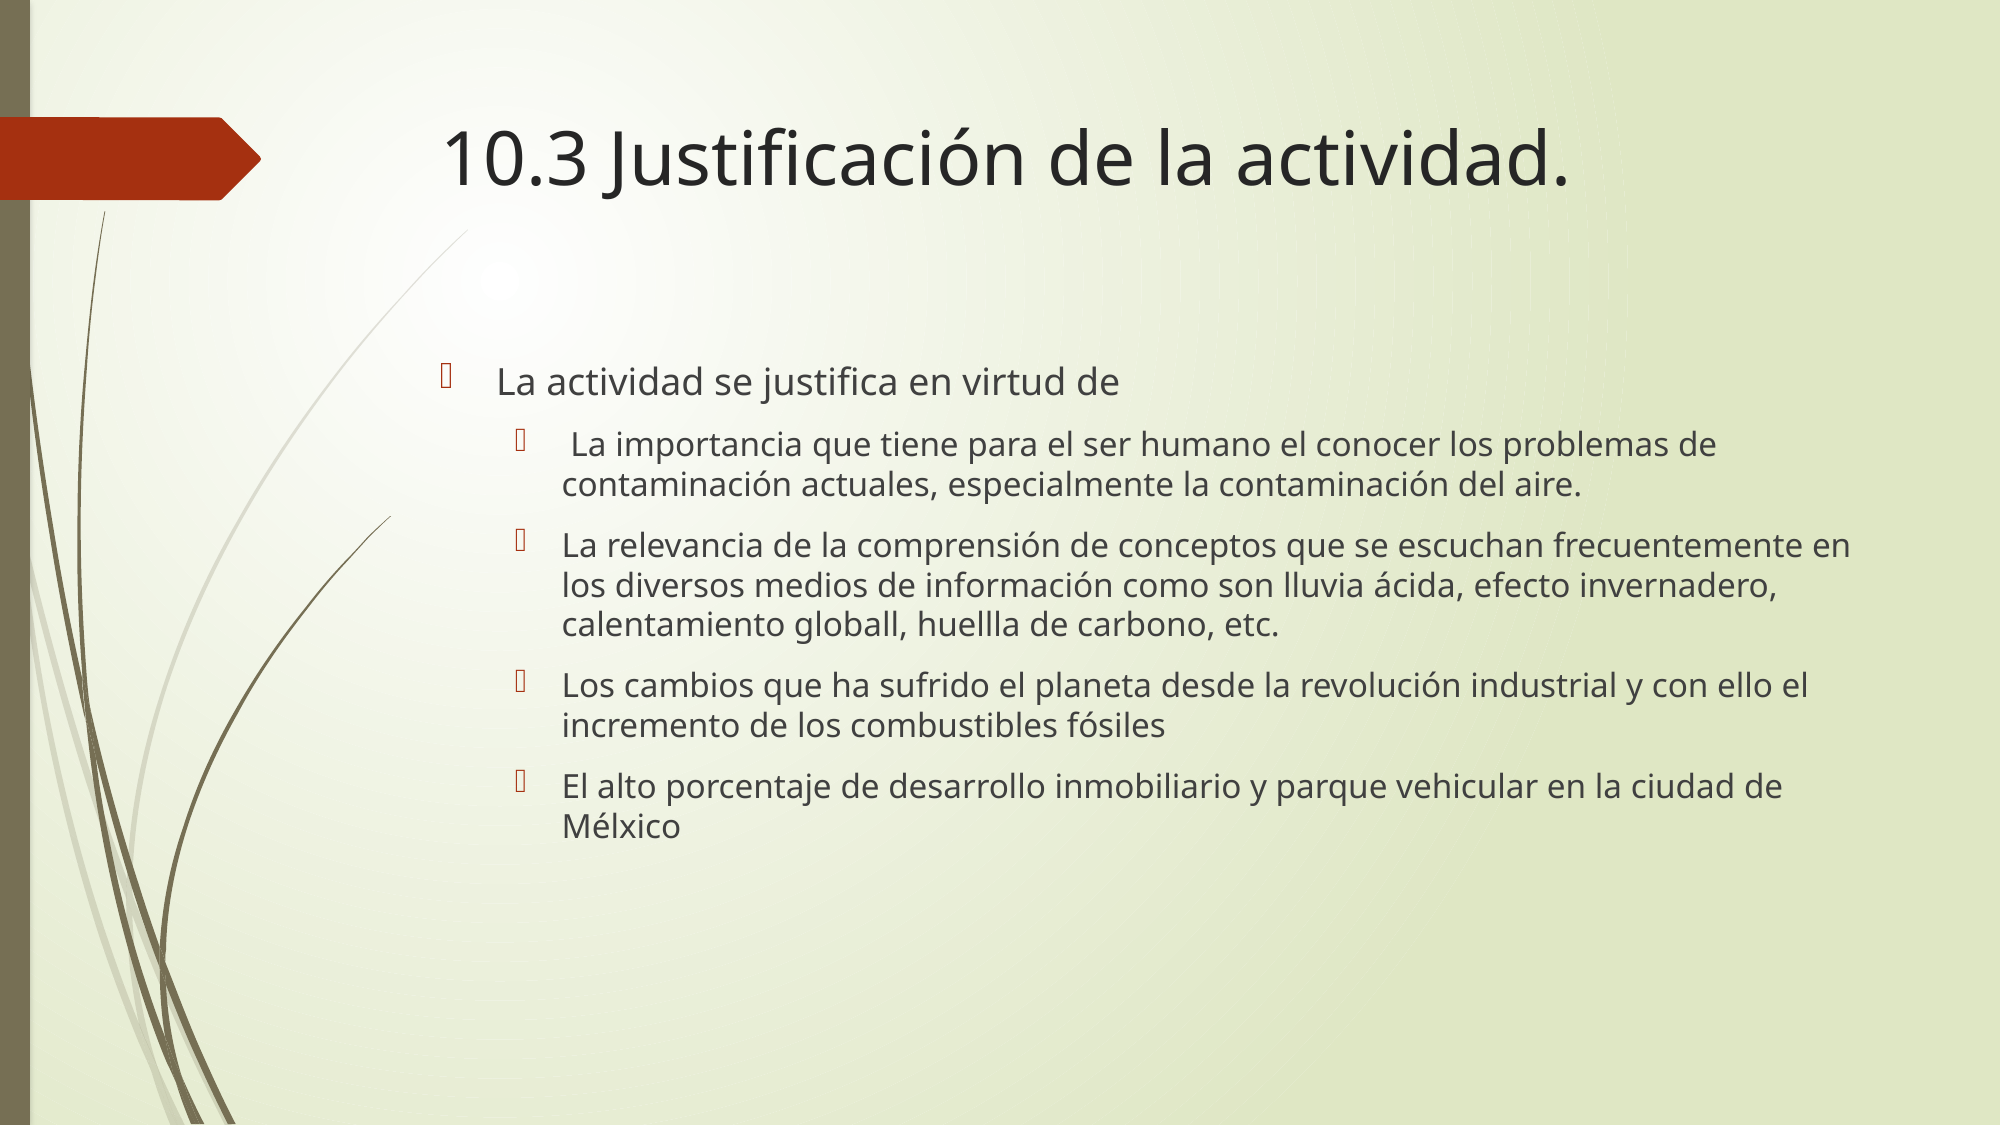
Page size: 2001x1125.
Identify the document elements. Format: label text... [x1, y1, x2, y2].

list La actividad se justifica en virtud de La importancia que tiene para el ser humano el conocer los problemas de contaminación actuales, especialmente la contaminación del aire. La relevancia de la comprensión de conceptos que se escuchan frecuentemente en los diversos medios de información como son lluvia ácida, efecto invernadero, calentamiento globall, huellla de carbono, etc. Los cambios que ha sufrido el planeta desde la revolución industrial y con ello el incremento de los combustibles fósiles El alto porcentaje de desarrollo inmobiliario y parque vehicular en la ciudad de Mélxico [424, 350, 1888, 970]
title 10.3 Justificación de la actividad. [425, 102, 1888, 313]
